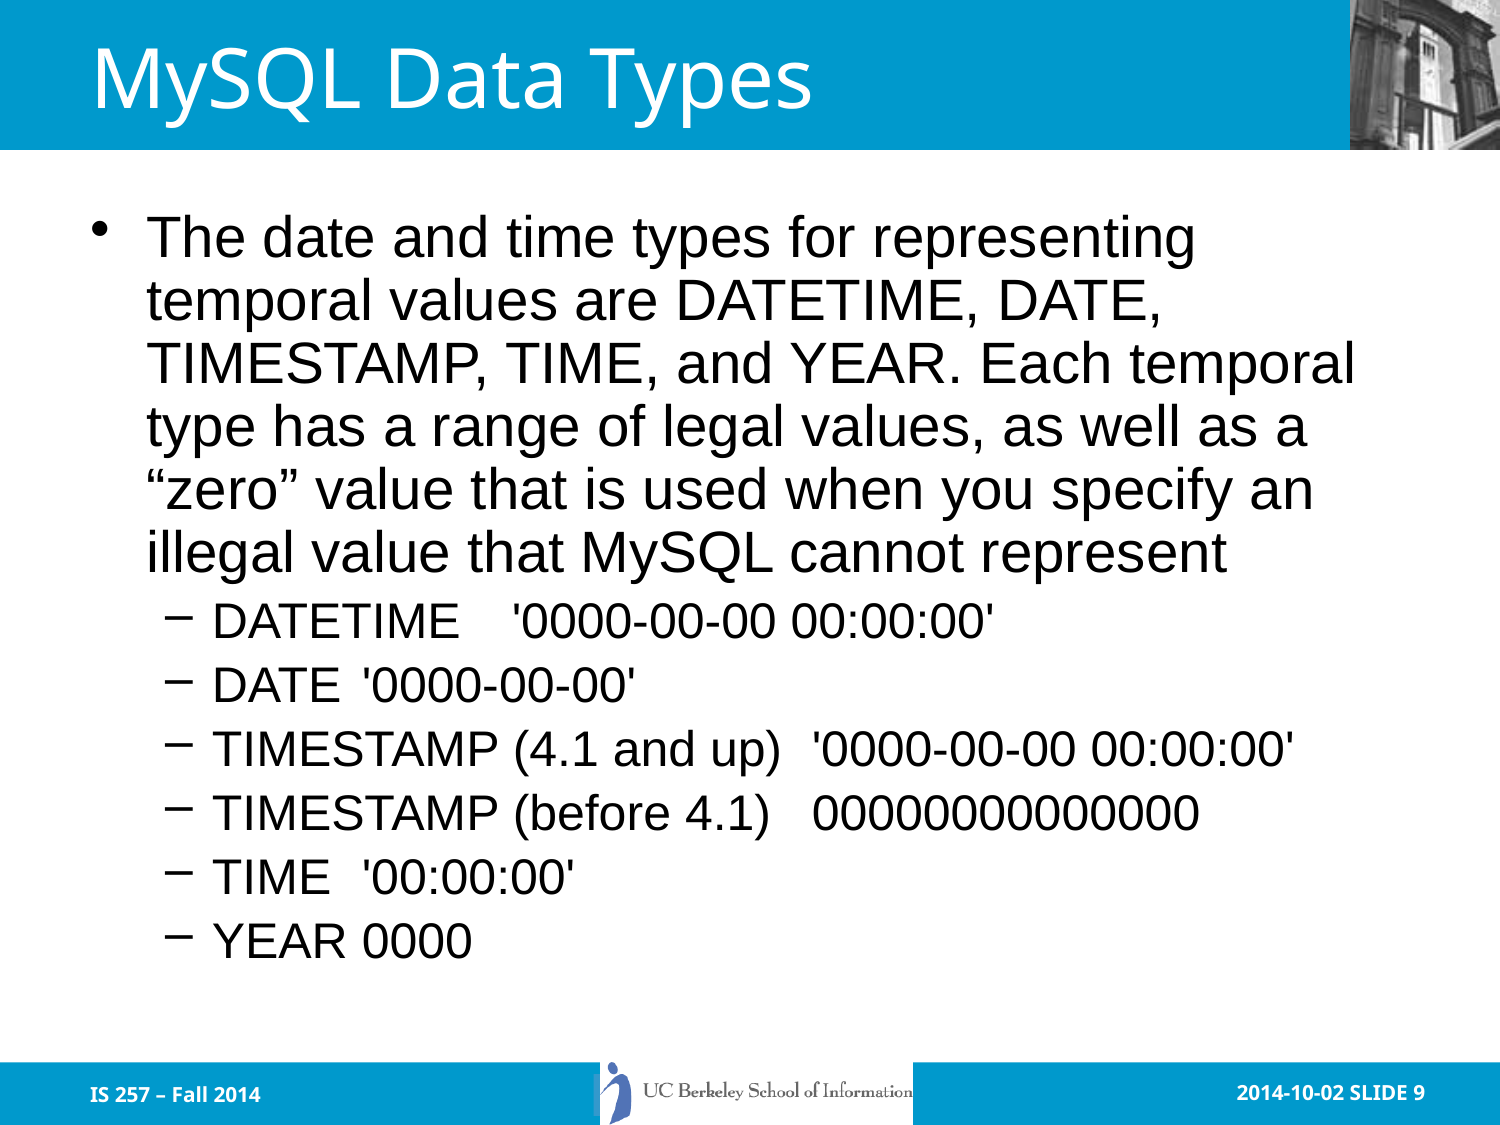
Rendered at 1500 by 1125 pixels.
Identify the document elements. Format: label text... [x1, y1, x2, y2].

picture [1351, 0, 1500, 150]
slide_number IS 257 – Fall 2014 [75, 1062, 388, 1125]
title MySQL Data Types [75, 0, 1350, 150]
list The date and time types for representing temporal values are DATETIME, DATE, TIMESTAMP, TIME, and YEAR. Each temporal type has a range of legal values, as well as a “zero” value that is used when you specify an illegal value that MySQL cannot represent DATETIME '0000-00-00 00:00:00' DATE '0000-00-00' TIMESTAMP (4.1 and up) '0000-00-00 00:00:00' TIMESTAMP (before 4.1) 00000000000000 TIME '00:00:00' YEAR 0000 [75, 200, 1425, 1013]
picture [594, 1062, 912, 1125]
